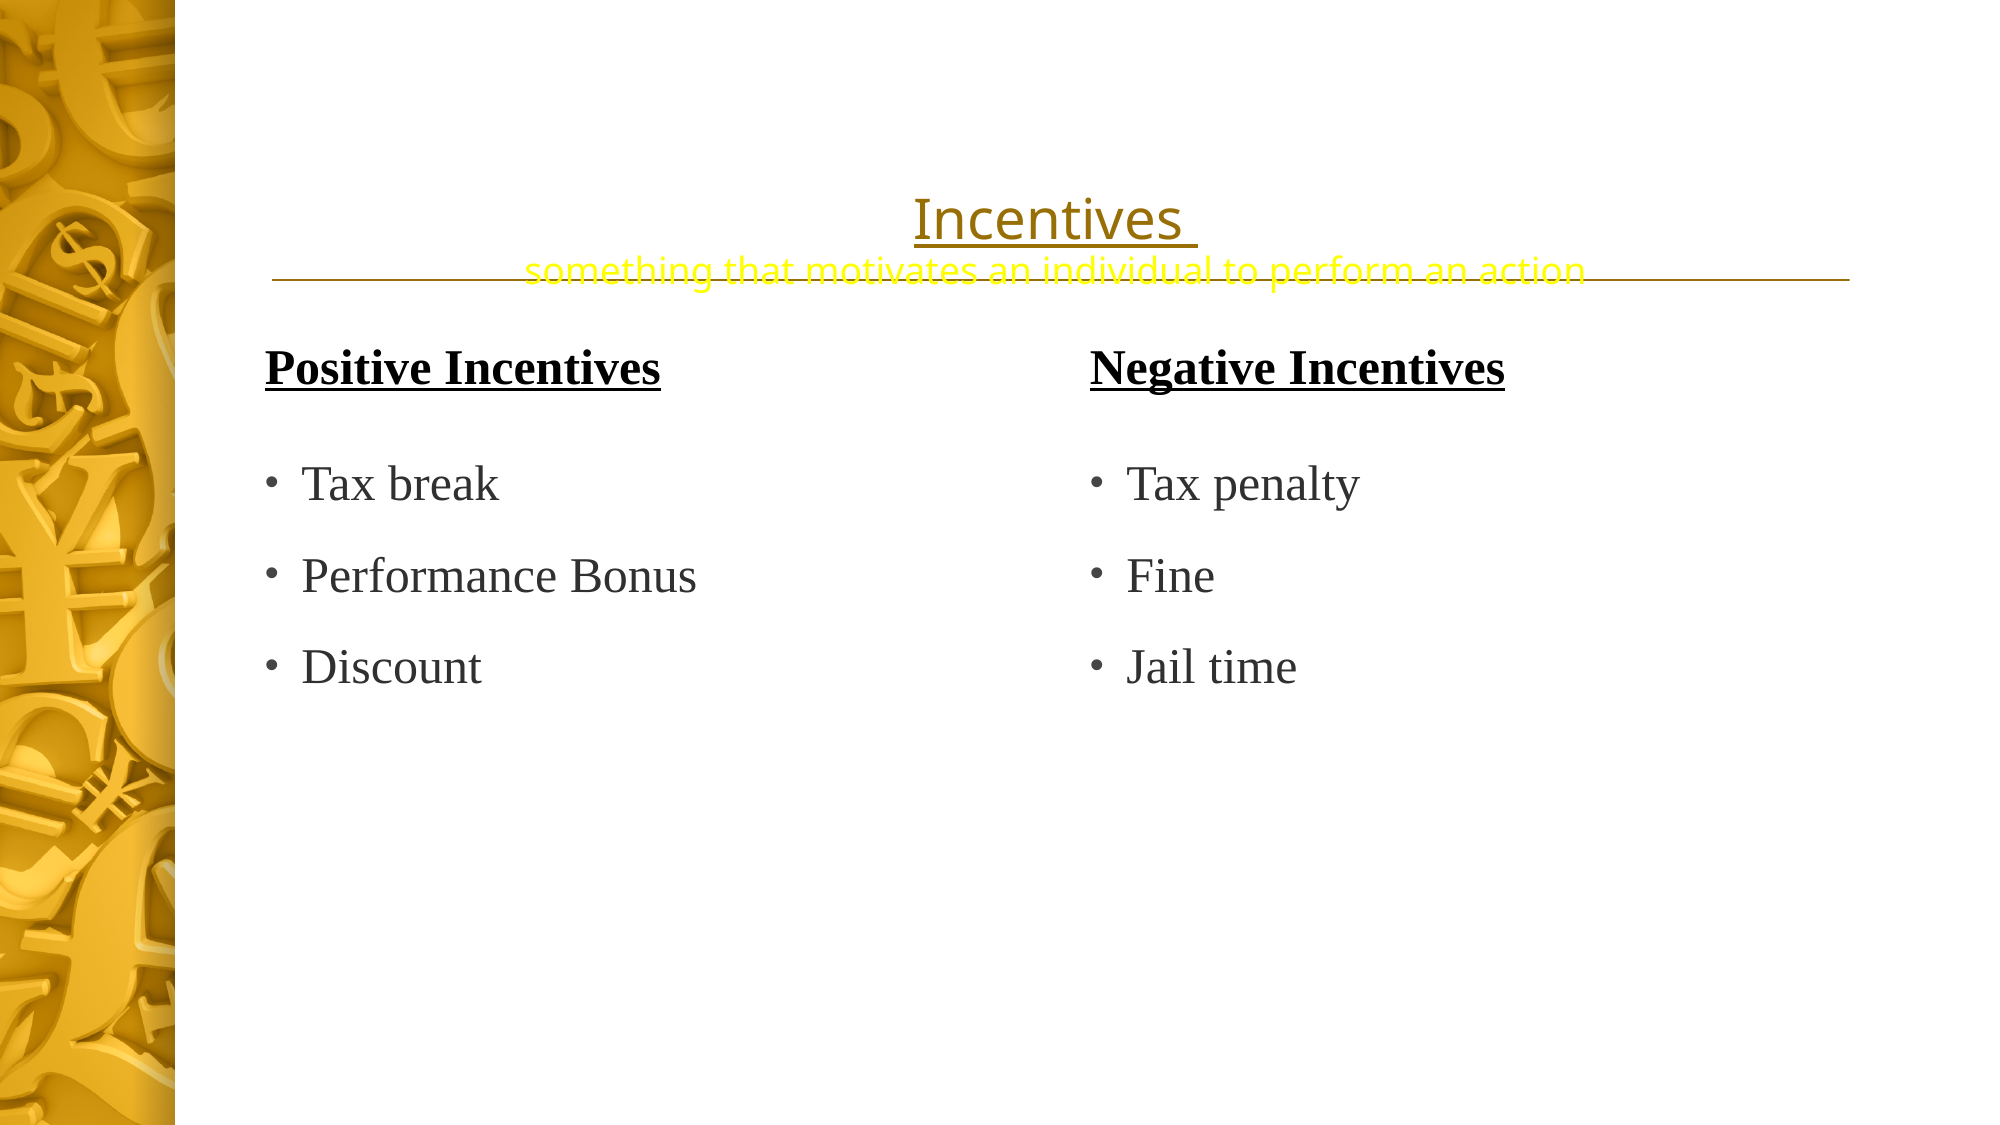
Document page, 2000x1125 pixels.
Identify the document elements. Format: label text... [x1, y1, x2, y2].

list Positive Incentives [249, 299, 1038, 438]
title Incentives something that motivates an individual to perform an action [249, 0, 1863, 300]
list Tax break Performance Bonus Discount [249, 450, 1038, 1012]
list Negative Incentives [1074, 299, 1863, 438]
picture [0, 0, 175, 1125]
list Tax penalty Fine Jail time [1074, 450, 1863, 1012]
